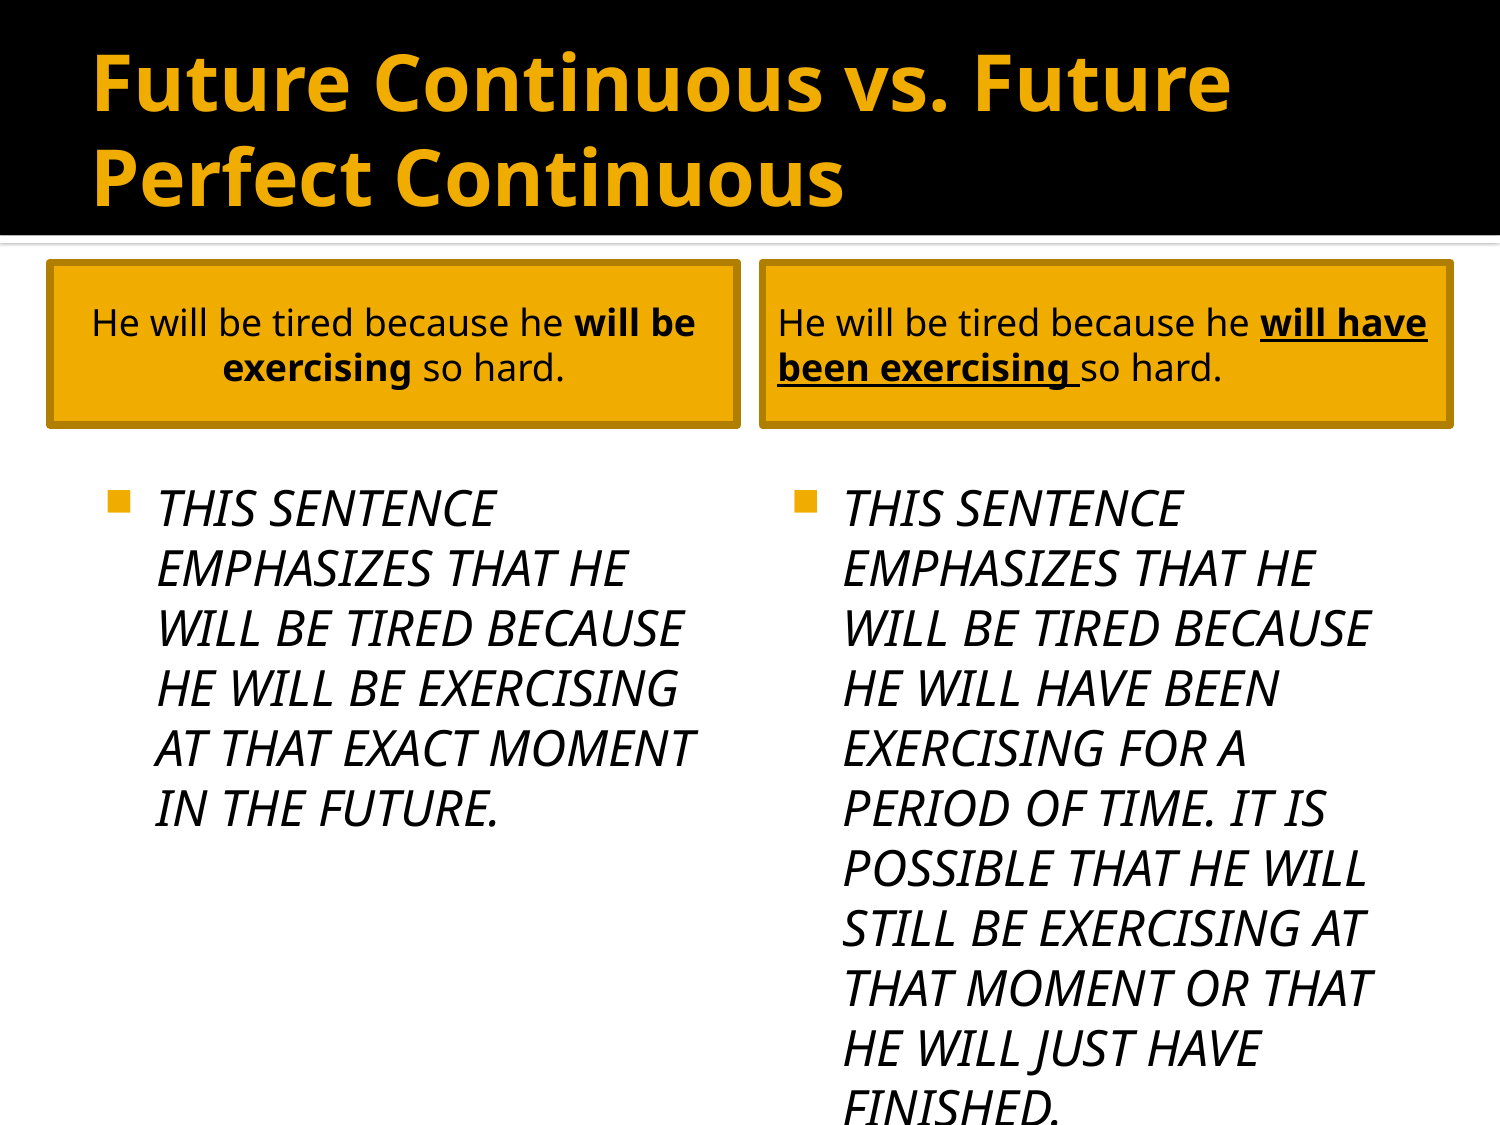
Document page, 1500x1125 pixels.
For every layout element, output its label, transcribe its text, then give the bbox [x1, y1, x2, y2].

list This sentence emphasizes that he will be tired because he will have been exercising for a period of time. It is possible that he will still be exercising at that moment OR that he will just have finished. [761, 429, 1425, 1050]
title Future Continuous vs. Future Perfect Continuous [75, 24, 1425, 231]
text_box He will be tired because he will be exercising so hard. [46, 259, 741, 429]
list This sentence emphasizes that he will be tired because he will be exercising at that exact moment in the future. [75, 429, 738, 1050]
text_box He will be tired because he will have been exercising so hard. [759, 259, 1454, 429]
